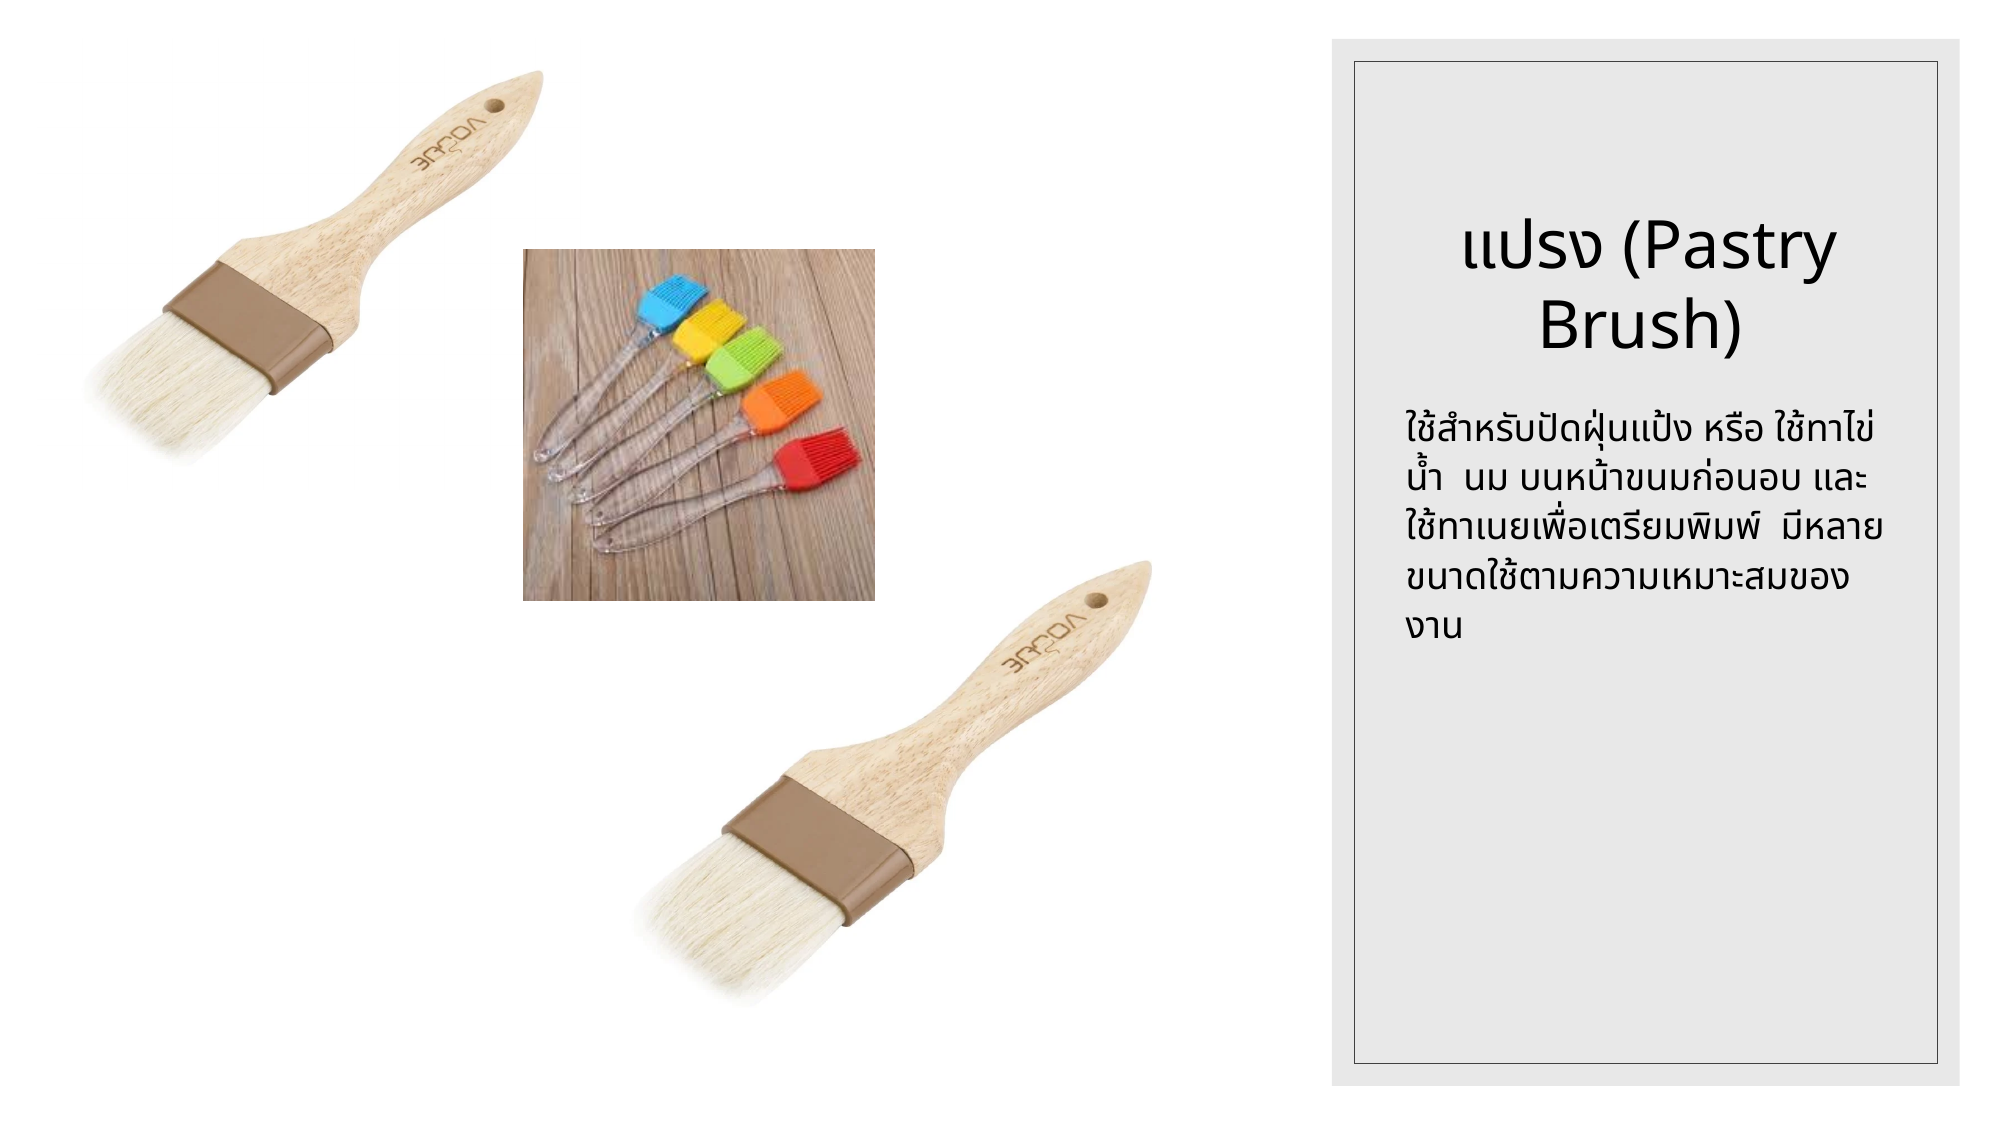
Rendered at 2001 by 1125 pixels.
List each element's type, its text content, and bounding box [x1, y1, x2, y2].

title แปรง (Pastry Brush) [1390, 98, 1907, 369]
list ใช้สำหรับปัดฝุ่นแป้ง หรือ ใช้ทาไข่ น้ำ นม บนหน้าขนมก่อนอบ และใช้ทาเนยเพื่อเตรียมพิมพ์ มีหลายขนาดใช้ตามความเหมาะสมของงาน [1390, 391, 1907, 968]
picture [37, 38, 1194, 1086]
